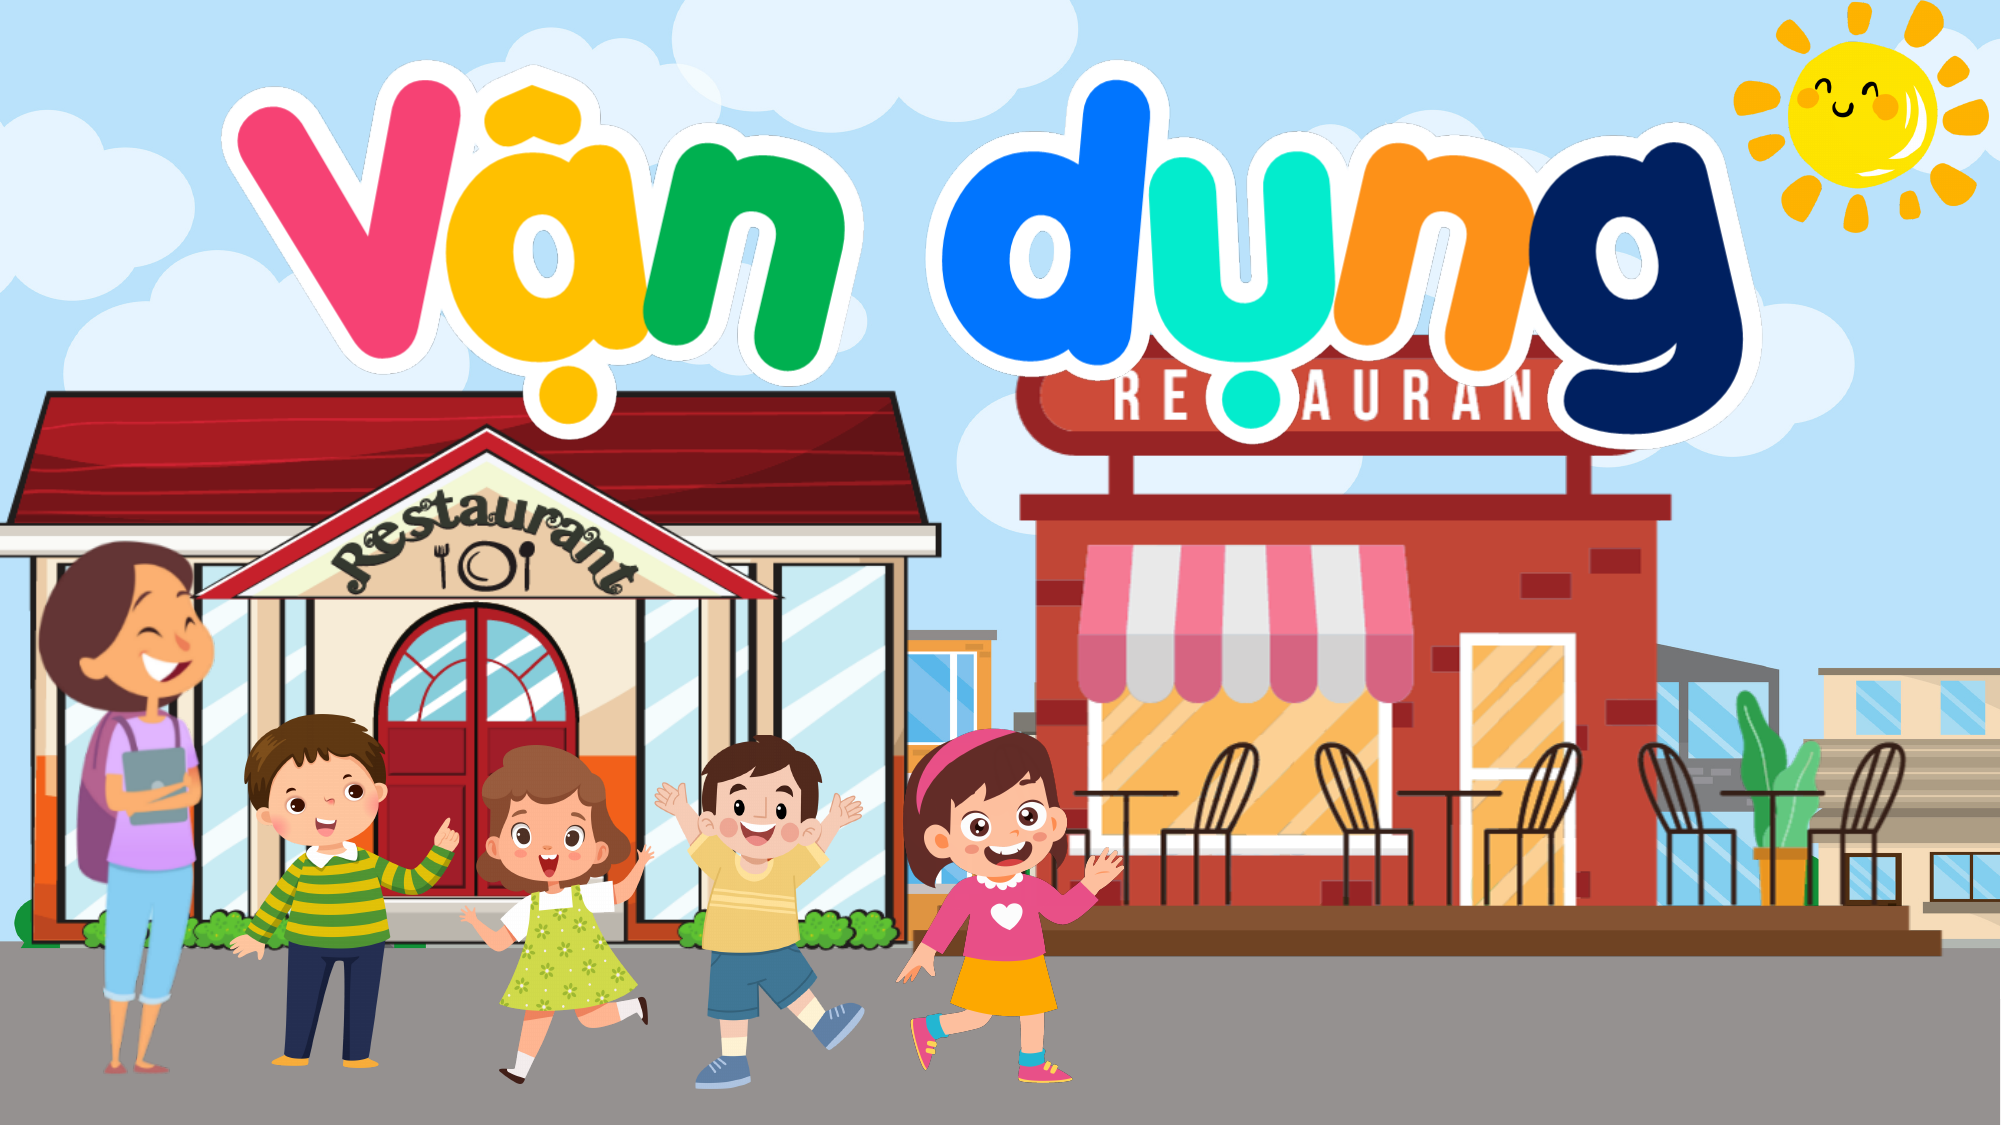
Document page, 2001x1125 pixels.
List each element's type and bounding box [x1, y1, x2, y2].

text_box [229, 713, 1125, 1089]
picture [0, 0, 2000, 1125]
